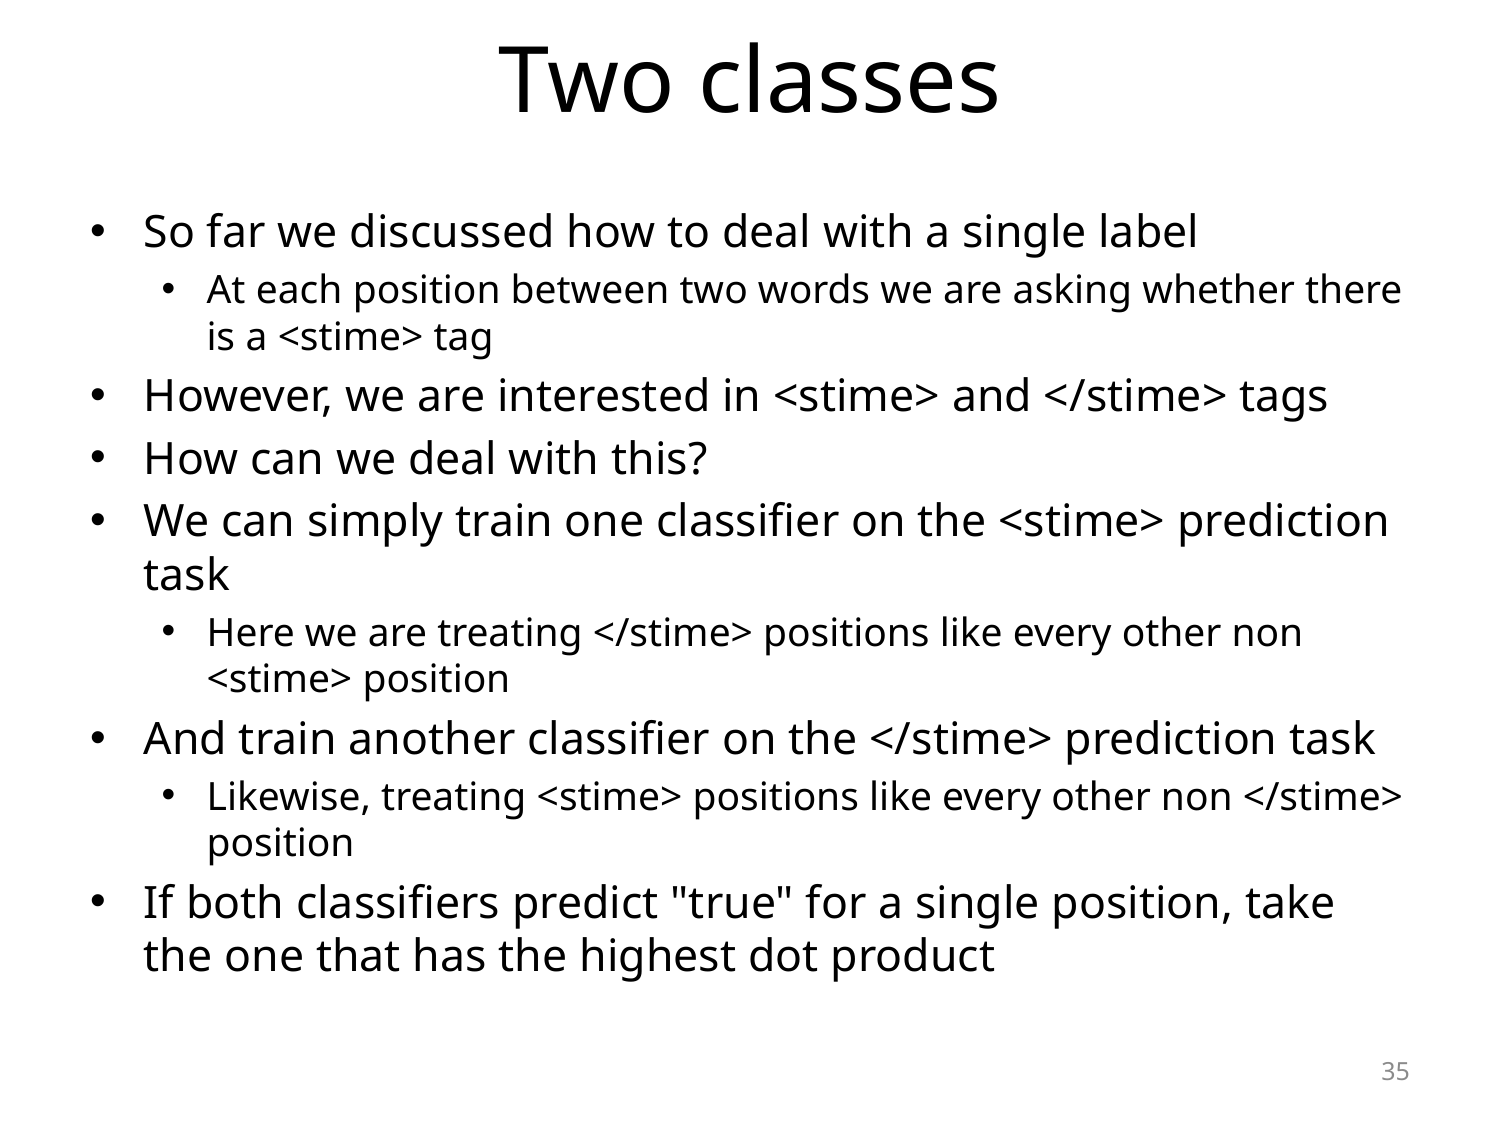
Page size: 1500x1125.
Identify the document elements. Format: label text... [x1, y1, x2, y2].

list So far we discussed how to deal with a single label At each position between two words we are asking whether there is a <stime> tag However, we are interested in <stime> and </stime> tags How can we deal with this? We can simply train one classifier on the <stime> prediction task Here we are treating </stime> positions like every other non <stime> position And train another classifier on the </stime> prediction task Likewise, treating <stime> positions like every other non </stime> position If both classifiers predict "true" for a single position, take the one that has the highest dot product [75, 195, 1425, 1011]
slide_number 35 [1074, 1042, 1425, 1103]
title Two classes [75, 0, 1425, 152]
